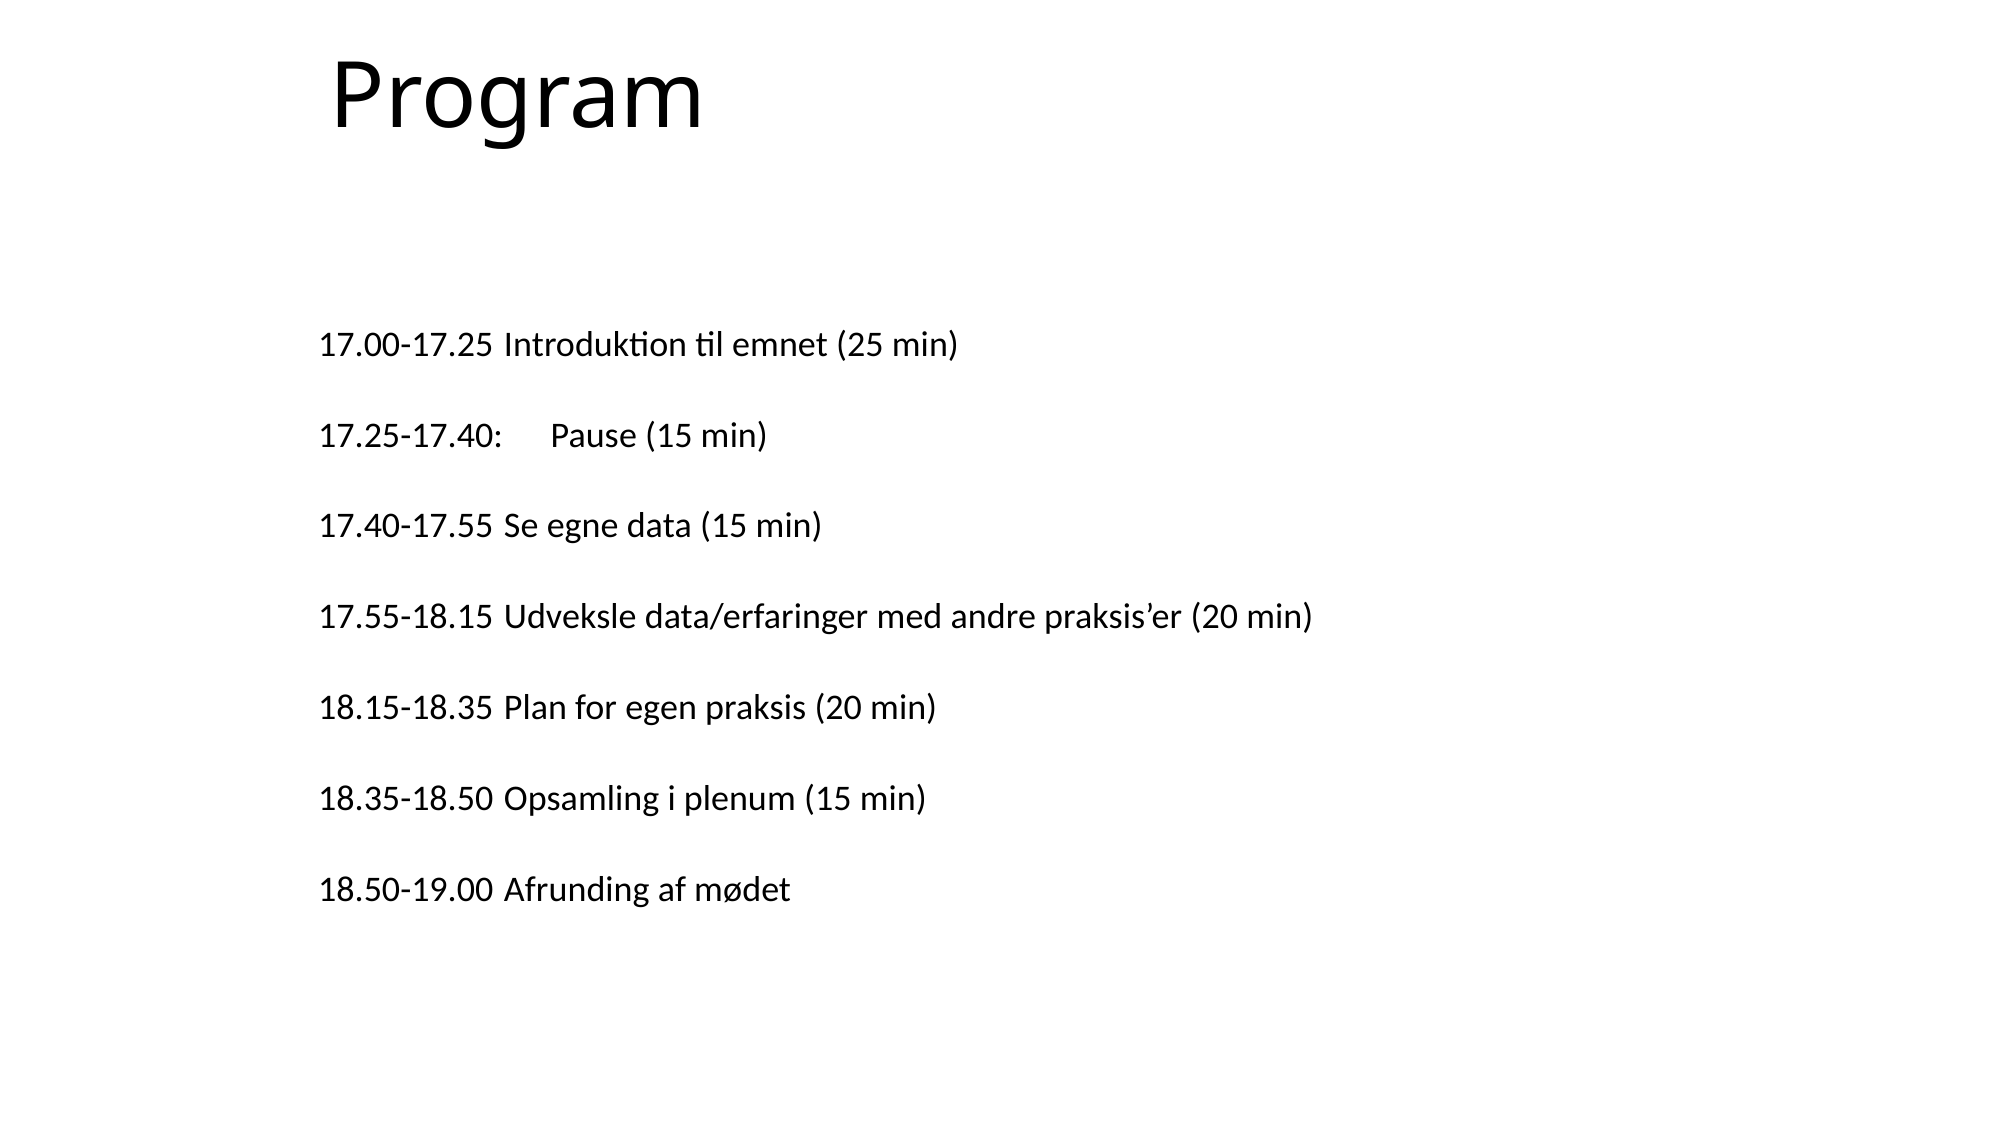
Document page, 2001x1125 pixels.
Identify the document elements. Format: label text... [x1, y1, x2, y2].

title Program [314, 3, 1665, 149]
subtitle 17.00-17.25 Introduktion til emnet (25 min) 17.25-17.40: Pause (15 min) 17.40-17.55 Se egne data (15 min) 17.55-18.15 Udveksle data/erfaringer med andre praksis’er (20 min) 18.15-18.35 Plan for egen praksis (20 min) 18.35-18.50 Opsamling i plenum (15 min) 18.50-19.00 Afrunding af mødet [303, 149, 1721, 941]
